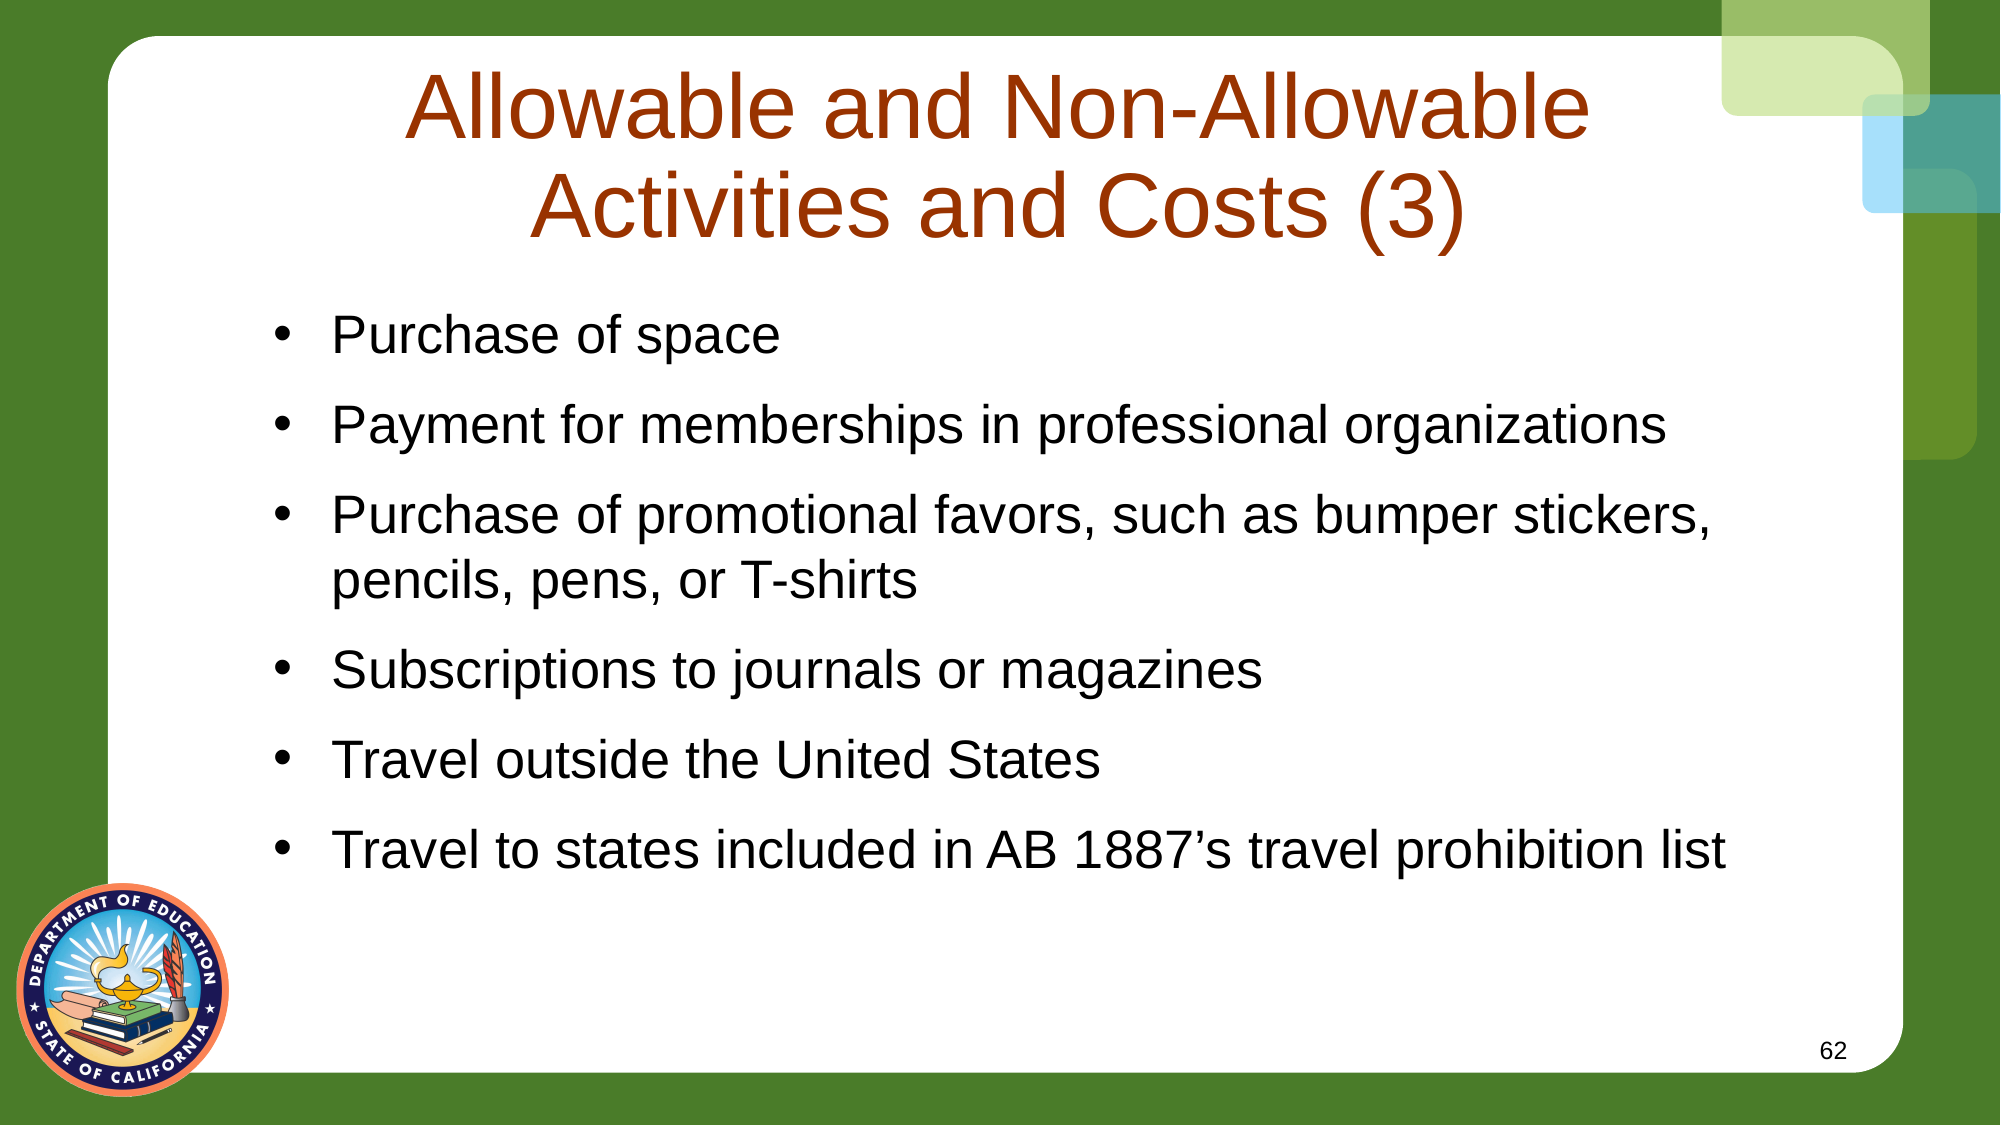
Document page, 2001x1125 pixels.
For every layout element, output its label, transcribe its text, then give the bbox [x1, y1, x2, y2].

picture [16, 883, 229, 1097]
slide_number 62 [1412, 1020, 1863, 1080]
title Allowable and Non-Allowable Activities and Costs (3) [222, 59, 1778, 258]
list Purchase of space Payment for memberships in professional organizations Purchase of promotional favors, such as bumper stickers, pencils, pens, or T-shirts Subscriptions to journals or magazines Travel outside the United States Travel to states included in AB 1887’s travel prohibition list [222, 292, 1778, 1080]
